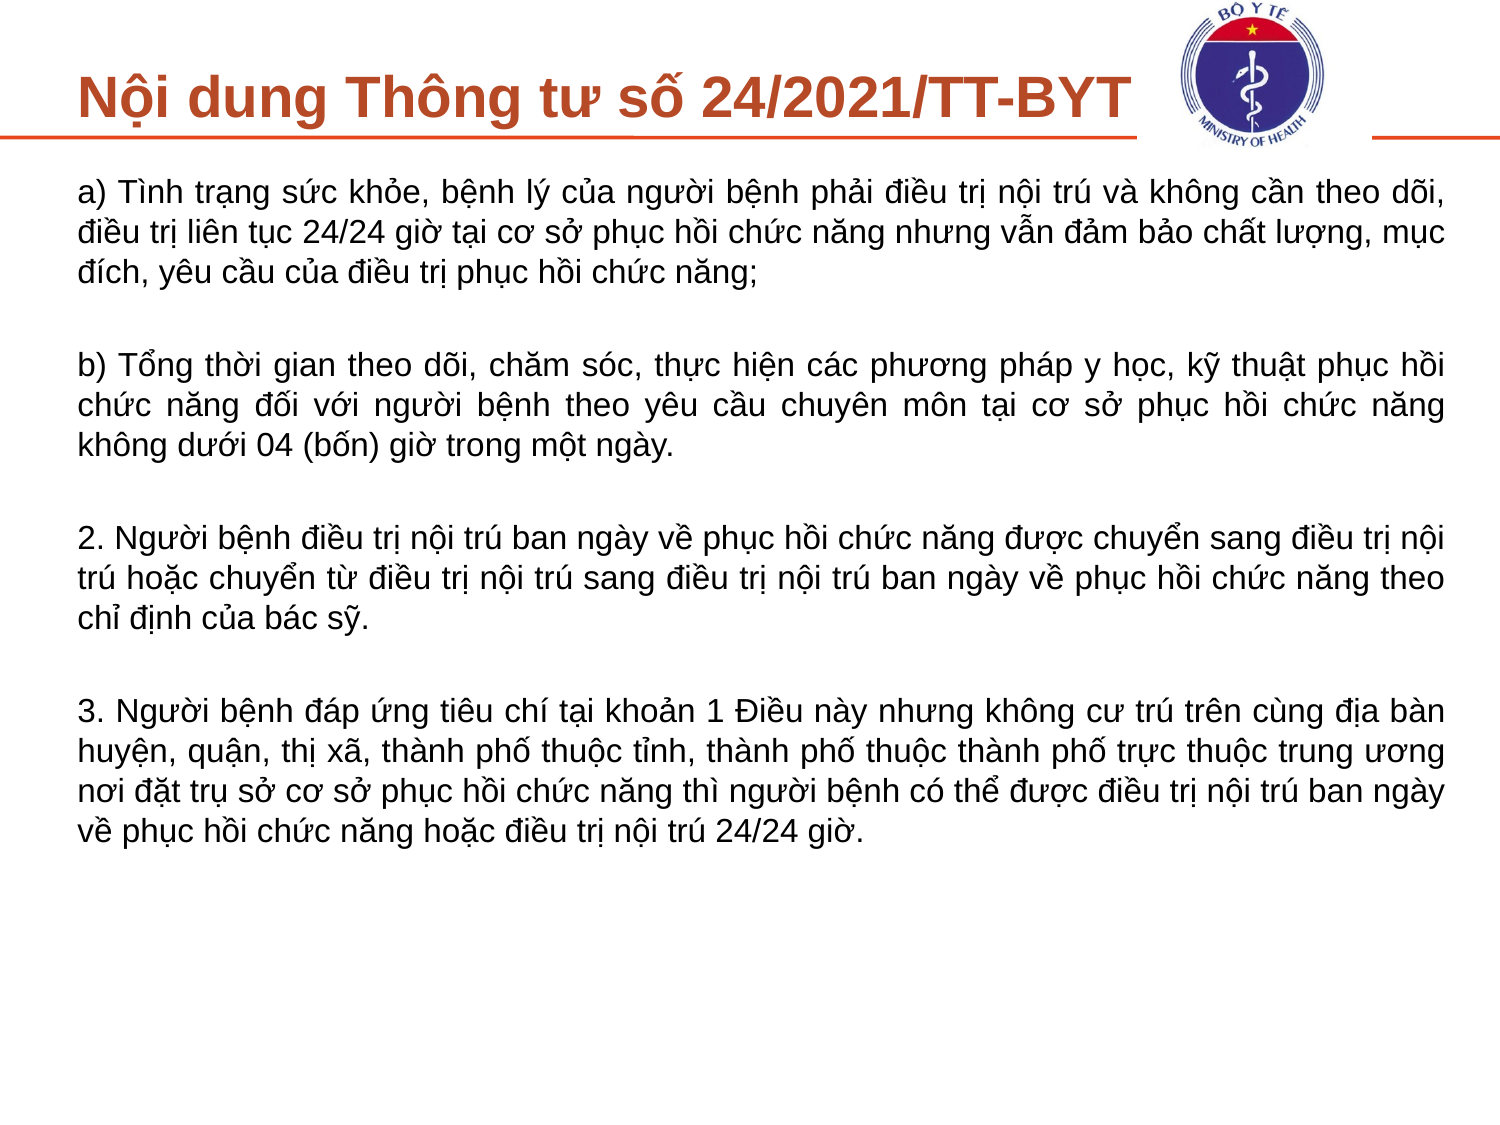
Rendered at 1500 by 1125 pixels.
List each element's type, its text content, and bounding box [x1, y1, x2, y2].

list a) Tình trạng sức khỏe, bệnh lý của người bệnh phải điều trị nội trú và không cần theo dõi, điều trị liên tục 24/24 giờ tại cơ sở phục hồi chức năng nhưng vẫn đảm bảo chất lượng, mục đích, yêu cầu của điều trị phục hồi chức năng; b) Tổng thời gian theo dõi, chăm sóc, thực hiện các phương pháp y học, kỹ thuật phục hồi chức năng đối với người bệnh theo yêu cầu chuyên môn tại cơ sở phục hồi chức năng không dưới 04 (bốn) giờ trong một ngày. 2. Người bệnh điều trị nội trú ban ngày về phục hồi chức năng được chuyển sang điều trị nội trú hoặc chuyển từ điều trị nội trú sang điều trị nội trú ban ngày về phục hồi chức năng theo chỉ định của bác sỹ. 3. Người bệnh đáp ứng tiêu chí tại khoản 1 Điều này nhưng không cư trú trên cùng địa bàn huyện, quận, thị xã, thành phố thuộc tỉnh, thành phố thuộc thành phố trực thuộc trung ương nơi đặt trụ sở cơ sở phục hồi chức năng thì người bệnh có thể được điều trị nội trú ban ngày về phục hồi chức năng hoặc điều trị nội trú 24/24 giờ. [62, 162, 1463, 1088]
title Nội dung Thông tư số 24/2021/TT-BYT [62, 0, 1413, 162]
picture [1137, 0, 1372, 151]
